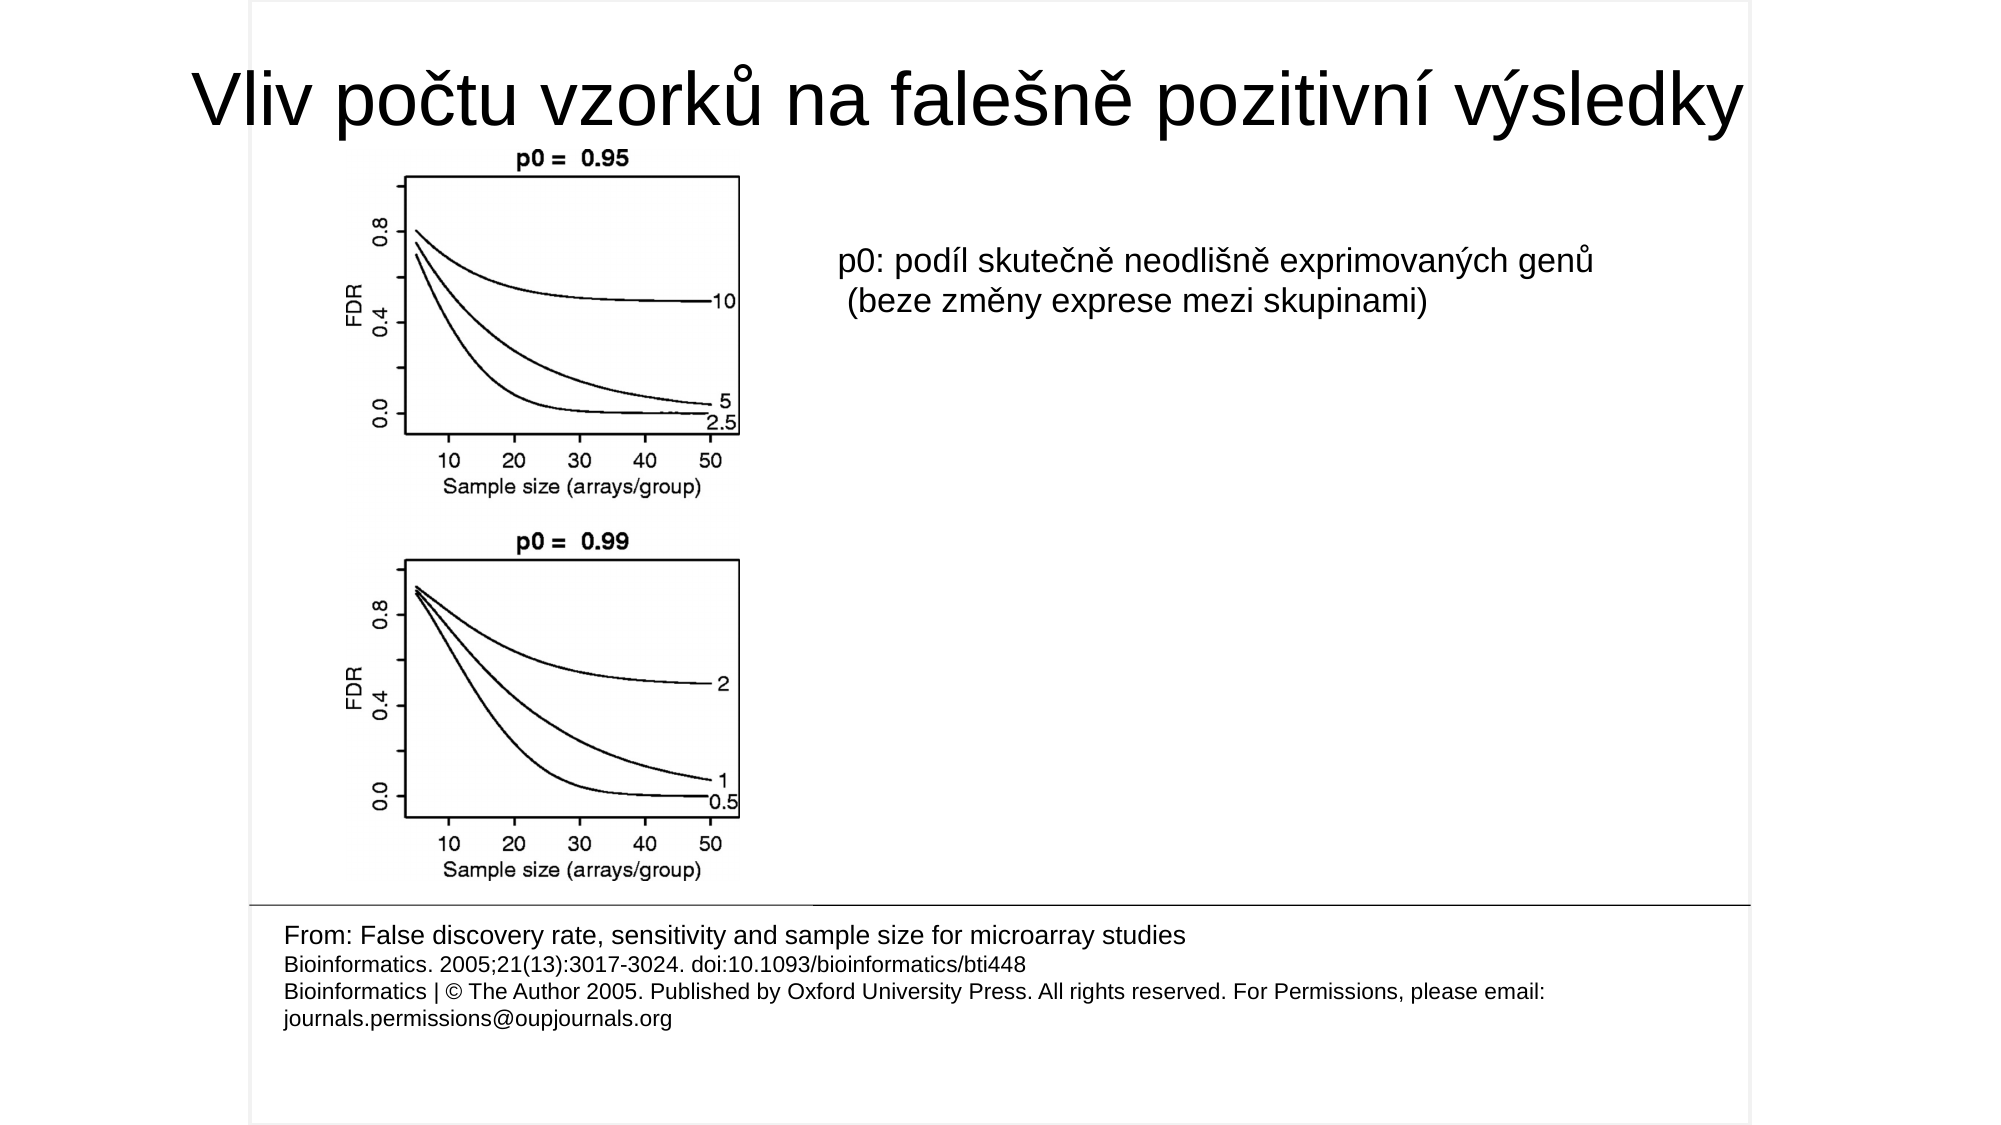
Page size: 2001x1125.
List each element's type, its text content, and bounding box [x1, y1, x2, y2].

text_box p0: podíl skutečně neodlišně exprimovaných genů (beze změny exprese mezi skupinami) [824, 231, 1608, 327]
text_box [249, 202, 1751, 905]
title Vliv počtu vzorků na falešně pozitivní výsledky [176, 0, 1827, 202]
text_box [249, 906, 1751, 1125]
picture [346, 149, 740, 881]
